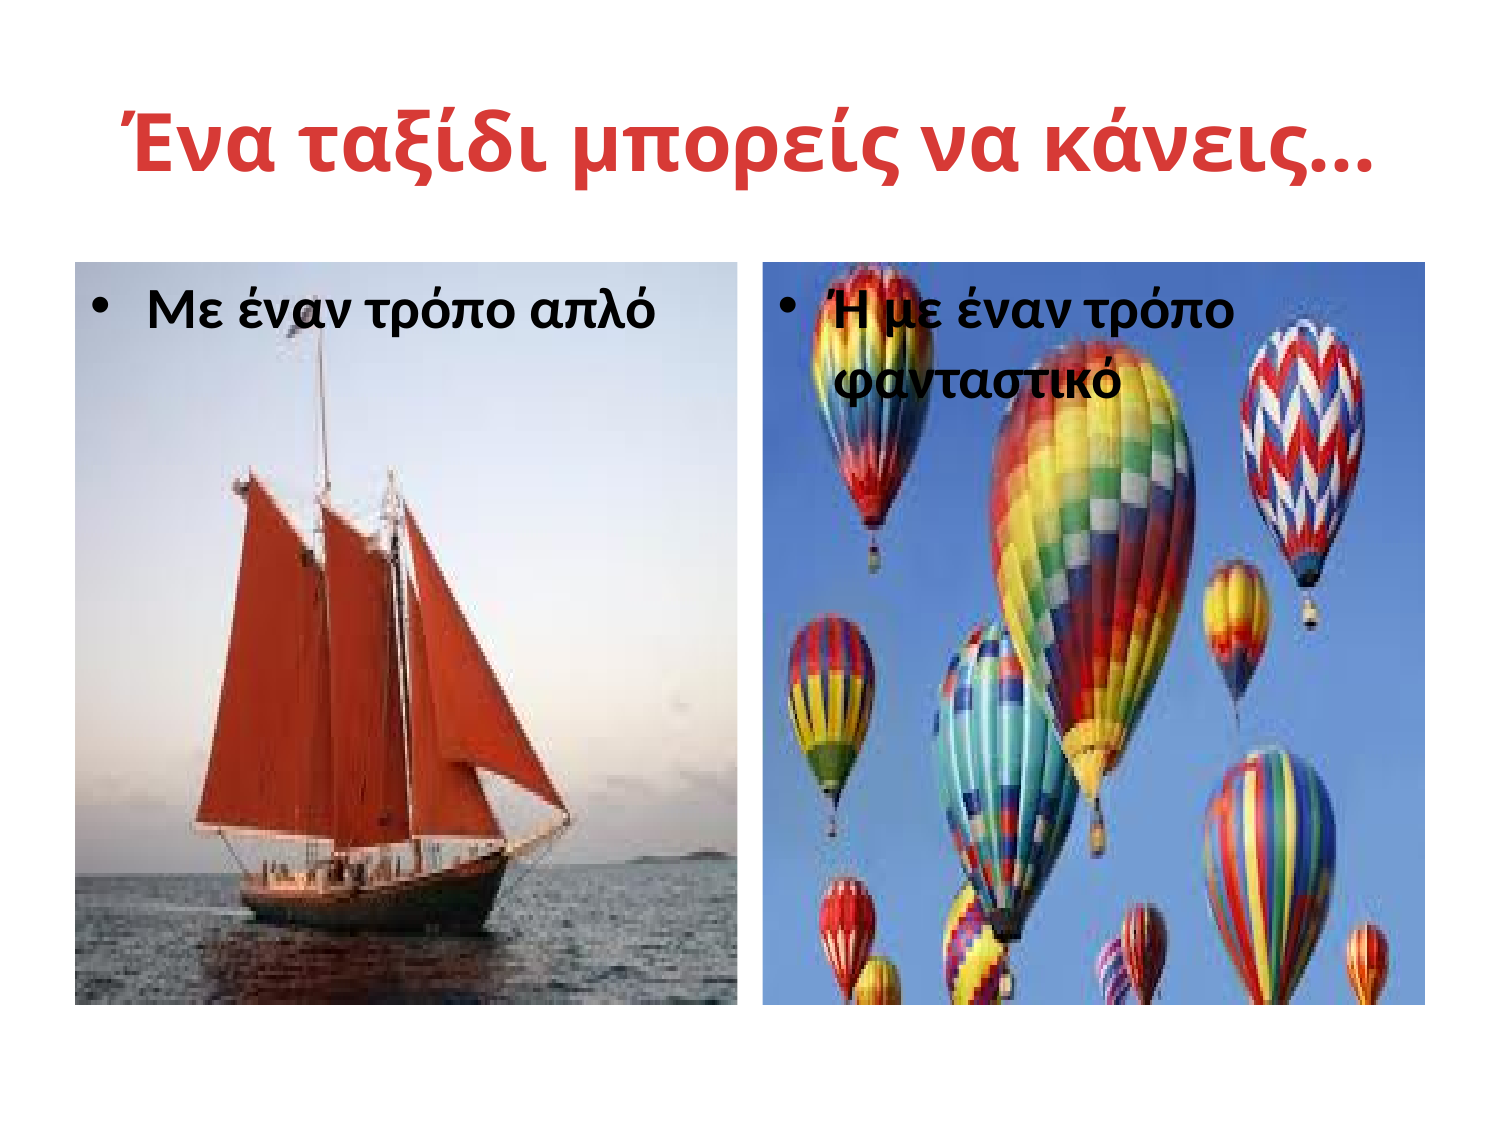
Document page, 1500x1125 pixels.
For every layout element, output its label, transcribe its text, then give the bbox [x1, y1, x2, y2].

list Ή με έναν τρόπο φανταστικό [762, 262, 1425, 1005]
list Με έναν τρόπο απλό [75, 262, 738, 1005]
title Ένα ταξίδι μπορείς να κάνεις… [75, 45, 1425, 233]
